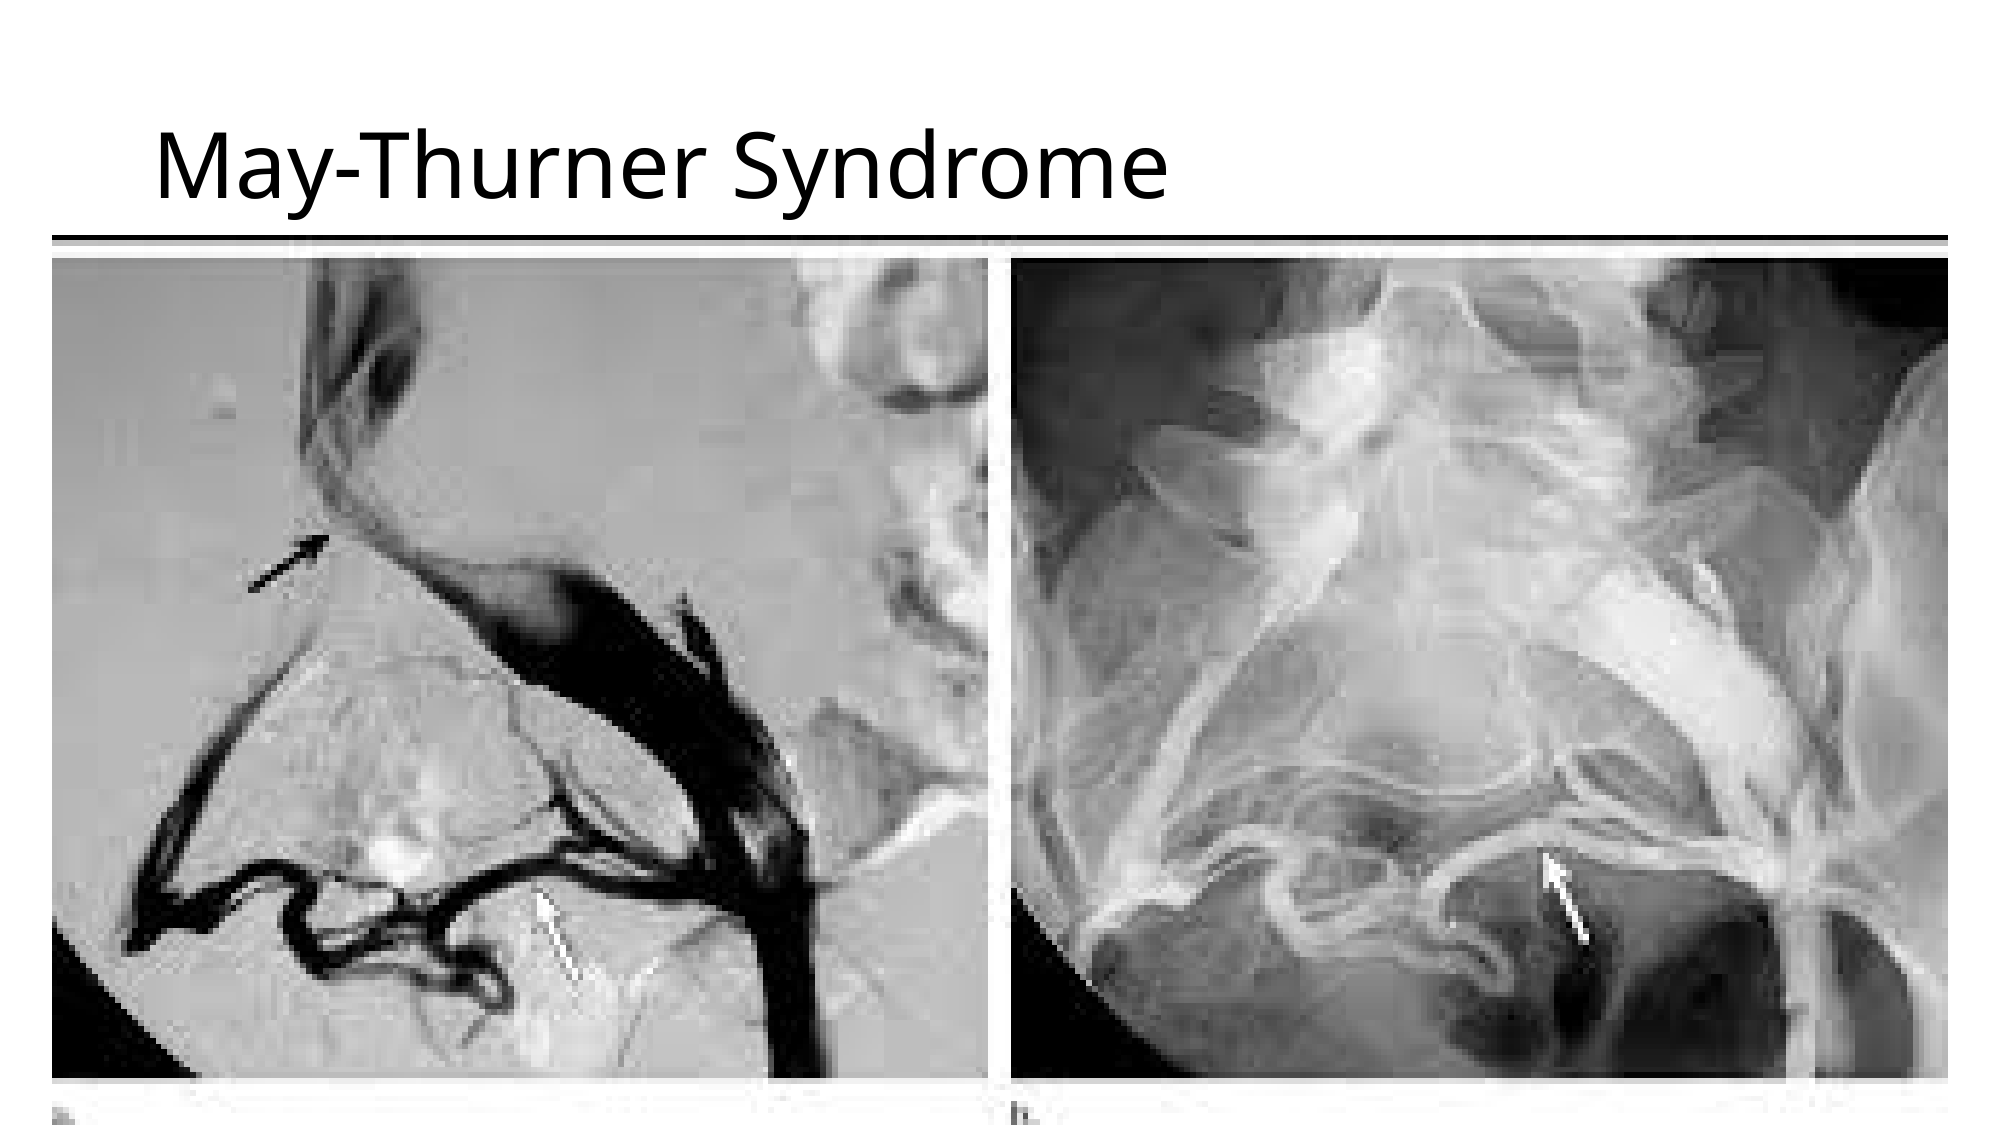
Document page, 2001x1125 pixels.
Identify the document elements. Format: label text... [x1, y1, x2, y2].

picture [52, 235, 1948, 1125]
title May-Thurner Syndrome [137, 59, 1863, 235]
